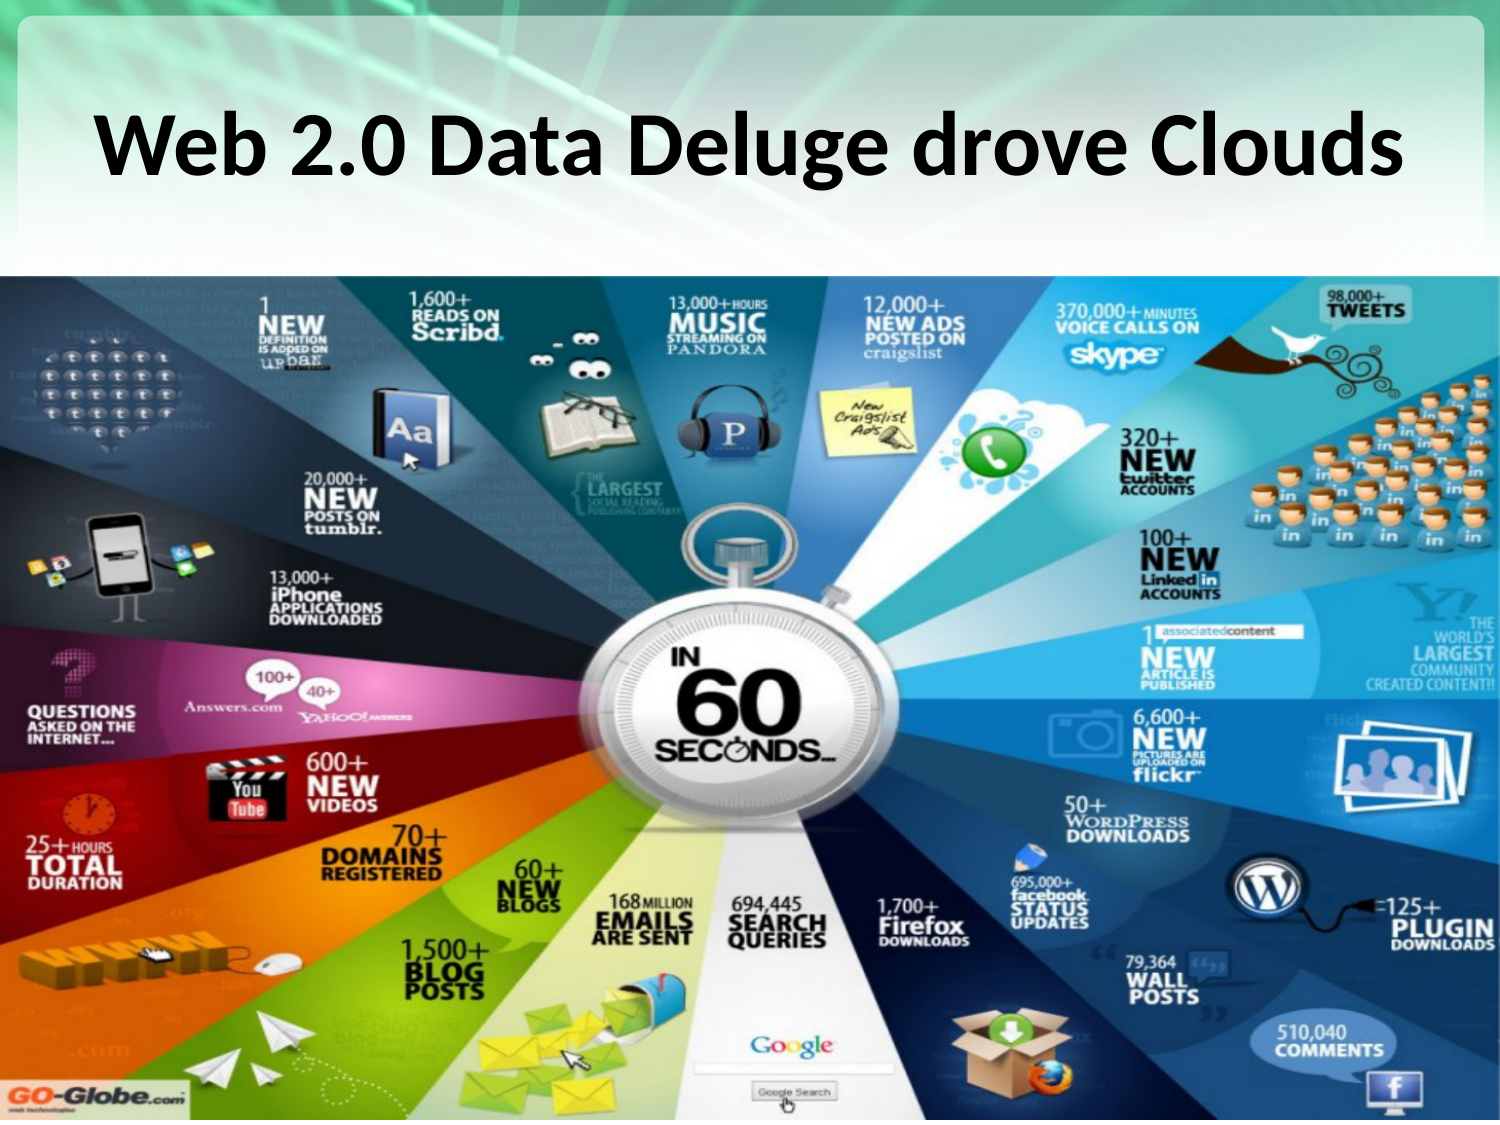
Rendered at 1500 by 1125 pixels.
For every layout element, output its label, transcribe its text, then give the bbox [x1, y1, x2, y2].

title Web 2.0 Data Deluge drove Clouds [74, 44, 1426, 233]
picture [0, 0, 1500, 1125]
